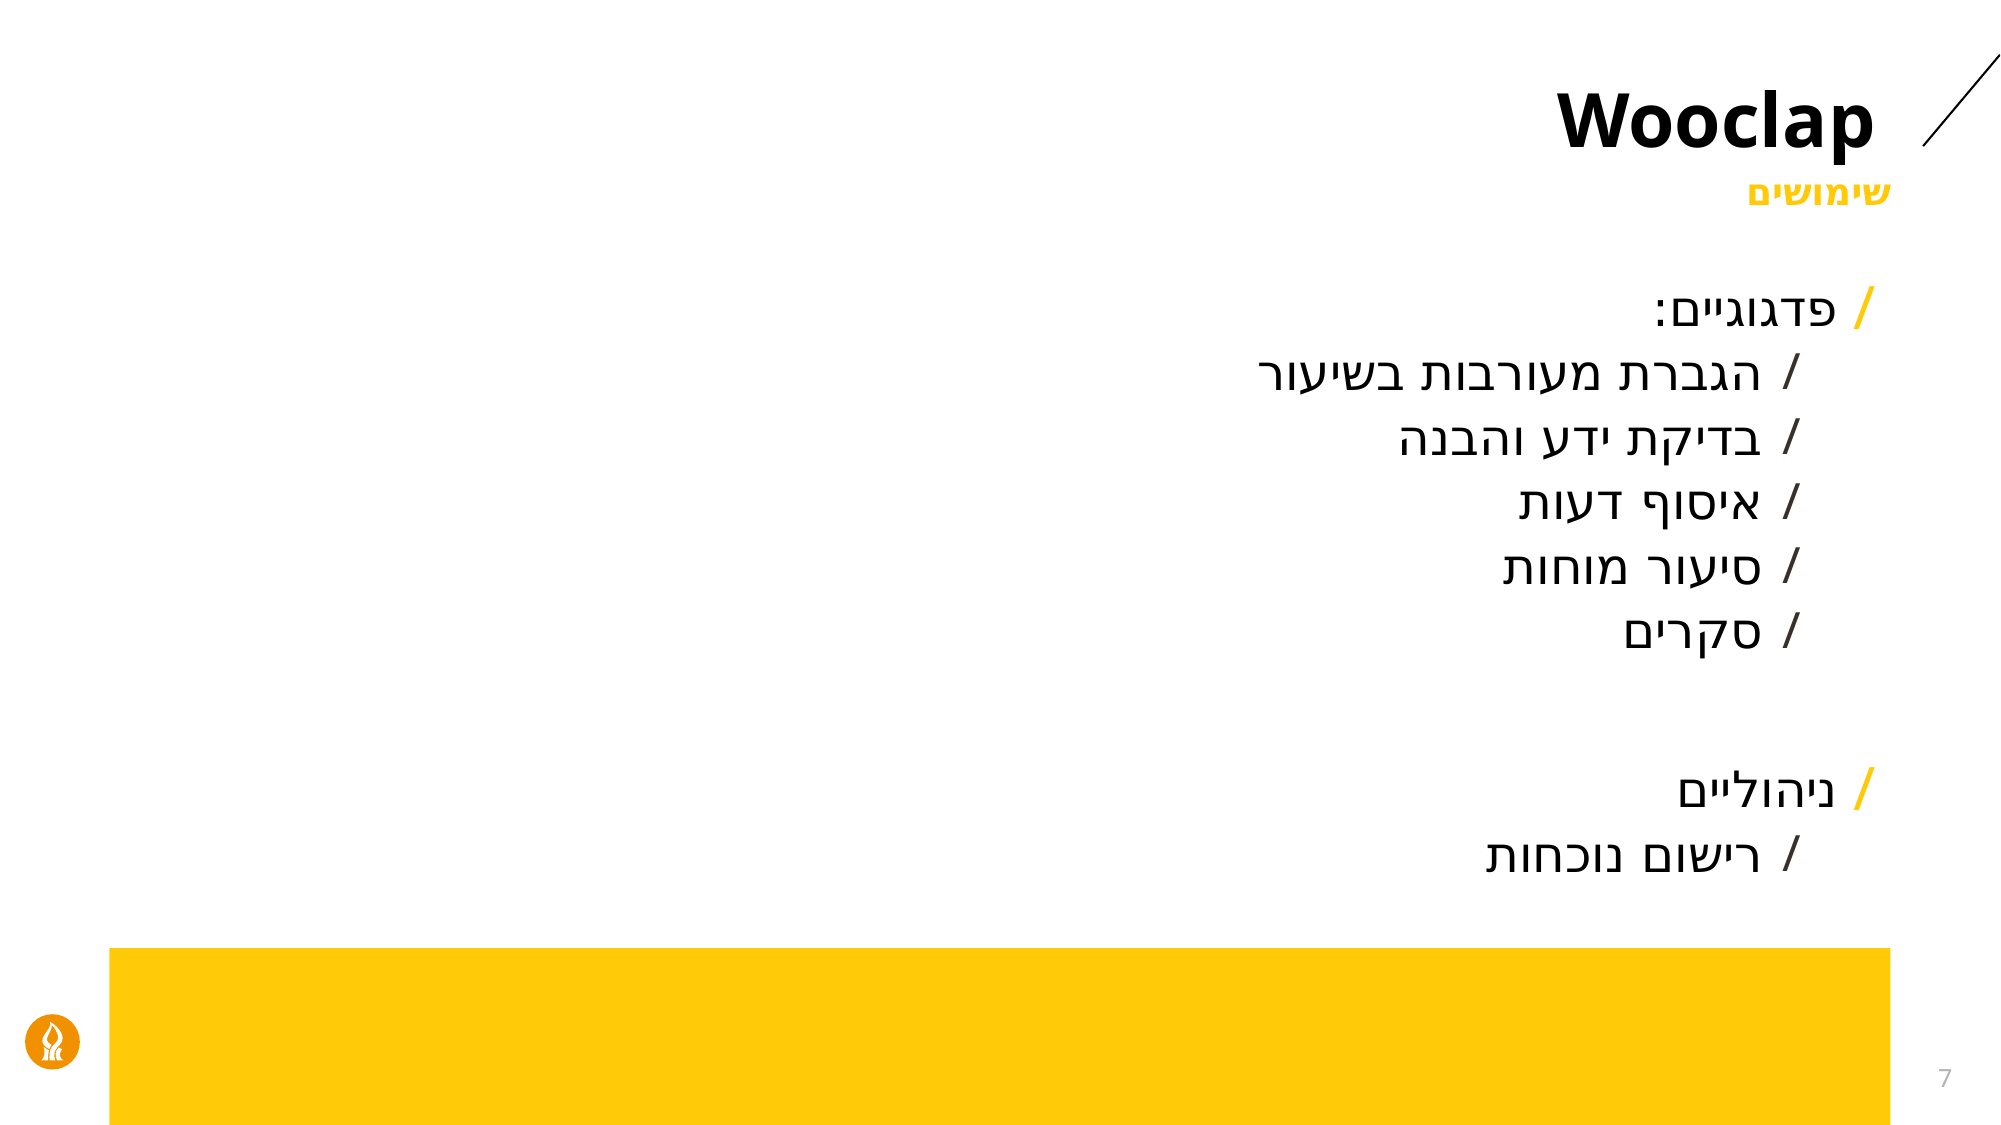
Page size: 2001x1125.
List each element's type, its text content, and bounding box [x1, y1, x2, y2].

text_box שימושים [146, 151, 1906, 209]
title Wooclap [131, 59, 1891, 187]
slide_number 7 [1890, 1049, 2000, 1110]
list פדגוגיים: הגברת מעורבות בשיעור בדיקת ידע והבנה איסוף דעות סיעור מוחות סקרים ניהוליים רישום נוכחות [131, 274, 1891, 1013]
